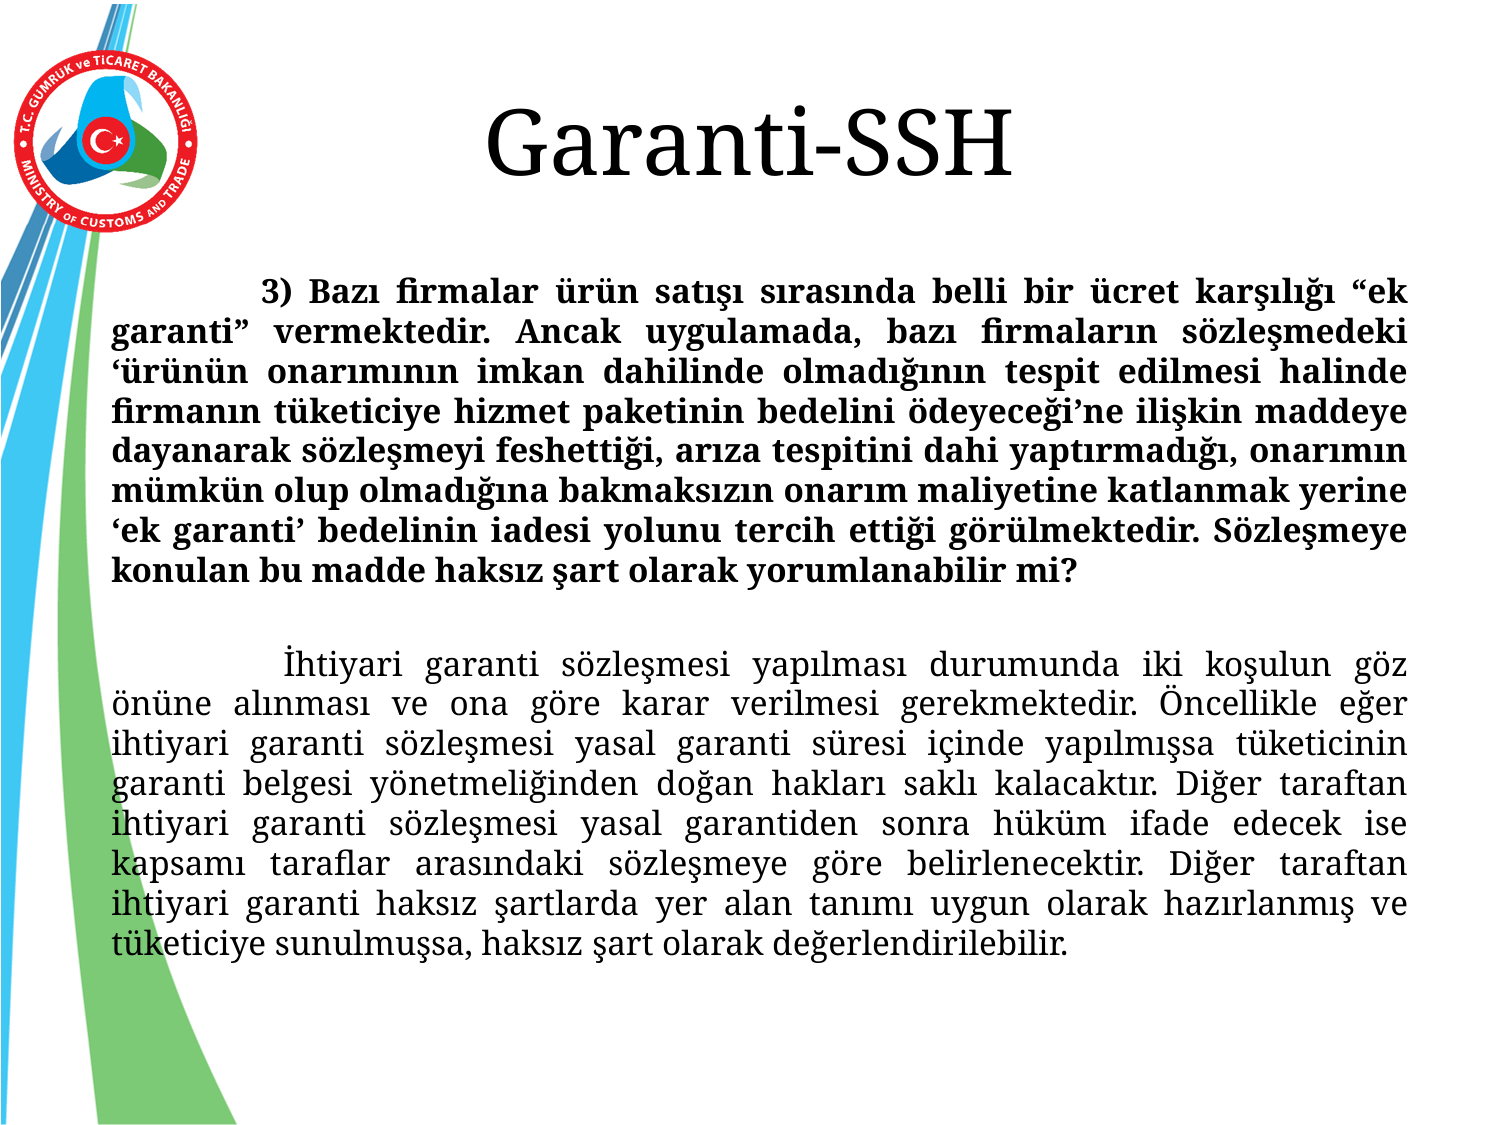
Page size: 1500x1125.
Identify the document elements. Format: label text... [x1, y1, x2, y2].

title Garanti-SSH [75, 45, 1425, 233]
list 3) Bazı firmalar ürün satışı sırasında belli bir ücret karşılığı “ek garanti” vermektedir. Ancak uygulamada, bazı firmaların sözleşmedeki ‘ürünün onarımının imkan dahilinde olmadığının tespit edilmesi halinde firmanın tüketiciye hizmet paketinin bedelini ödeyeceği’ne ilişkin maddeye dayanarak sözleşmeyi feshettiği, arıza tespitini dahi yaptırmadığı, onarımın mümkün olup olmadığına bakmaksızın onarım maliyetine katlanmak yerine ‘ek garanti’ bedelinin iadesi yolunu tercih ettiği görülmektedir. Sözleşmeye konulan bu madde haksız şart olarak yorumlanabilir mi? İhtiyari garanti sözleşmesi yapılması durumunda iki koşulun göz önüne alınması ve ona göre karar verilmesi gerekmektedir. Öncellikle eğer ihtiyari garanti sözleşmesi yasal garanti süresi içinde yapılmışsa tüketicinin garanti belgesi yönetmeliğinden doğan hakları saklı kalacaktır. Diğer taraftan ihtiyari garanti sözleşmesi yasal garantiden sonra hüküm ifade edecek ise kapsamı taraflar arasındaki sözleşmeye göre belirlenecektir. Diğer taraftan ihtiyari garanti haksız şartlarda yer alan tanımı uygun olarak hazırlanmış ve tüketiciye sunulmuşsa, haksız şart olarak değerlendirilebilir. [96, 262, 1425, 1103]
picture [0, 0, 1500, 1125]
